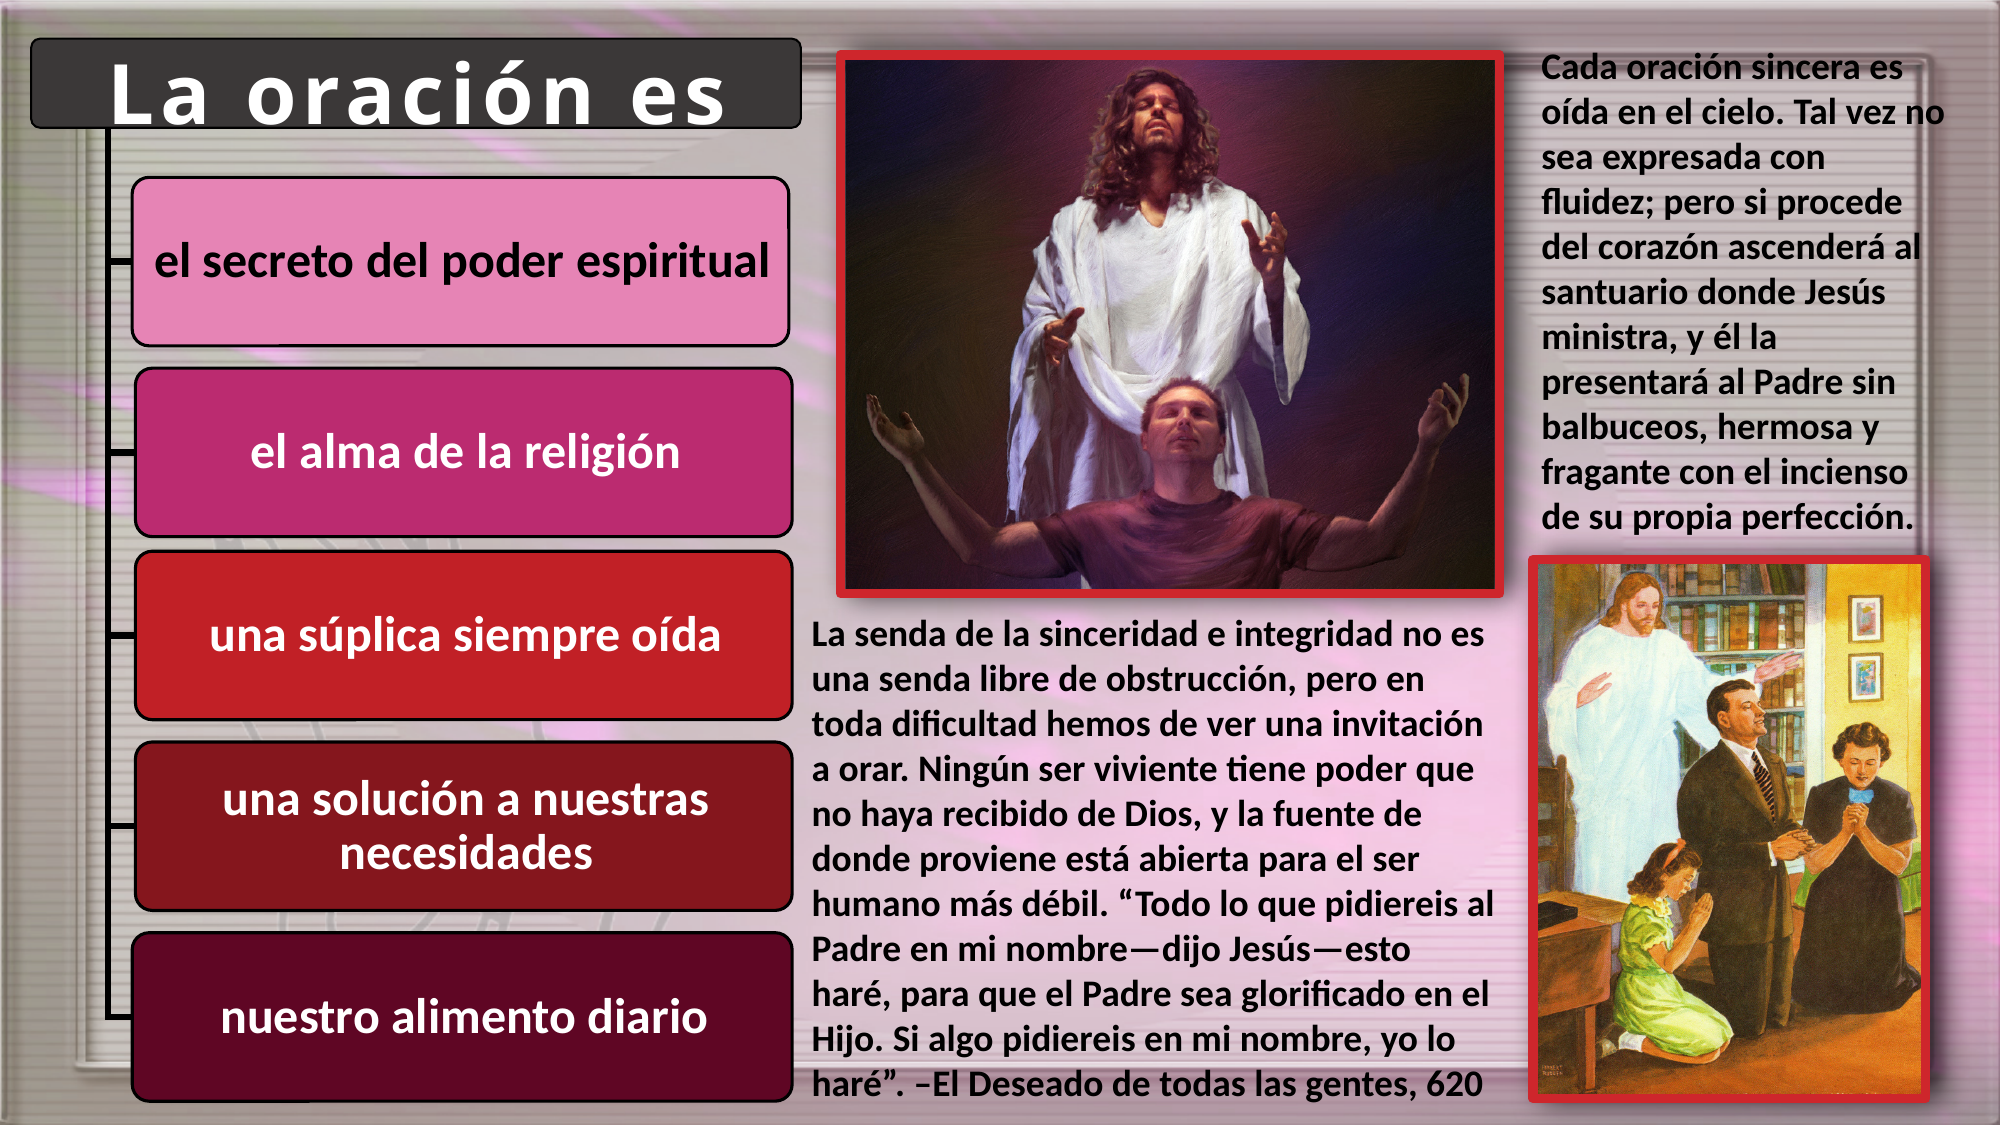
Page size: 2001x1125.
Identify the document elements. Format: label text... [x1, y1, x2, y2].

picture [845, 59, 1495, 589]
text_box Cada oración sincera es oída en el cielo. Tal vez no sea expresada con fluidez; pero si procede del corazón ascenderá al santuario donde Jesús ministra, y él la presentará al Padre sin balbuceos, hermosa y fragante con el incienso de su propia perfección. [1526, 34, 1963, 545]
text_box La senda de la sinceridad e integridad no es una senda libre de obstrucción, pero en toda dificultad hemos de ver una invitación a orar. Ningún ser viviente tiene poder que no haya recibido de Dios, y la fuente de donde proviene está abierta para el ser humano más débil. “Todo lo que pidiereis al Padre en mi nombre—dijo Jesús—esto haré, para que el Padre sea glorificado en el Hijo. Si algo pidiereis en mi nombre, yo lo haré”. –El Deseado de todas las gentes, 620 [846, 615, 1516, 1112]
picture [1537, 564, 1921, 1094]
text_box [31, 0, 846, 1125]
